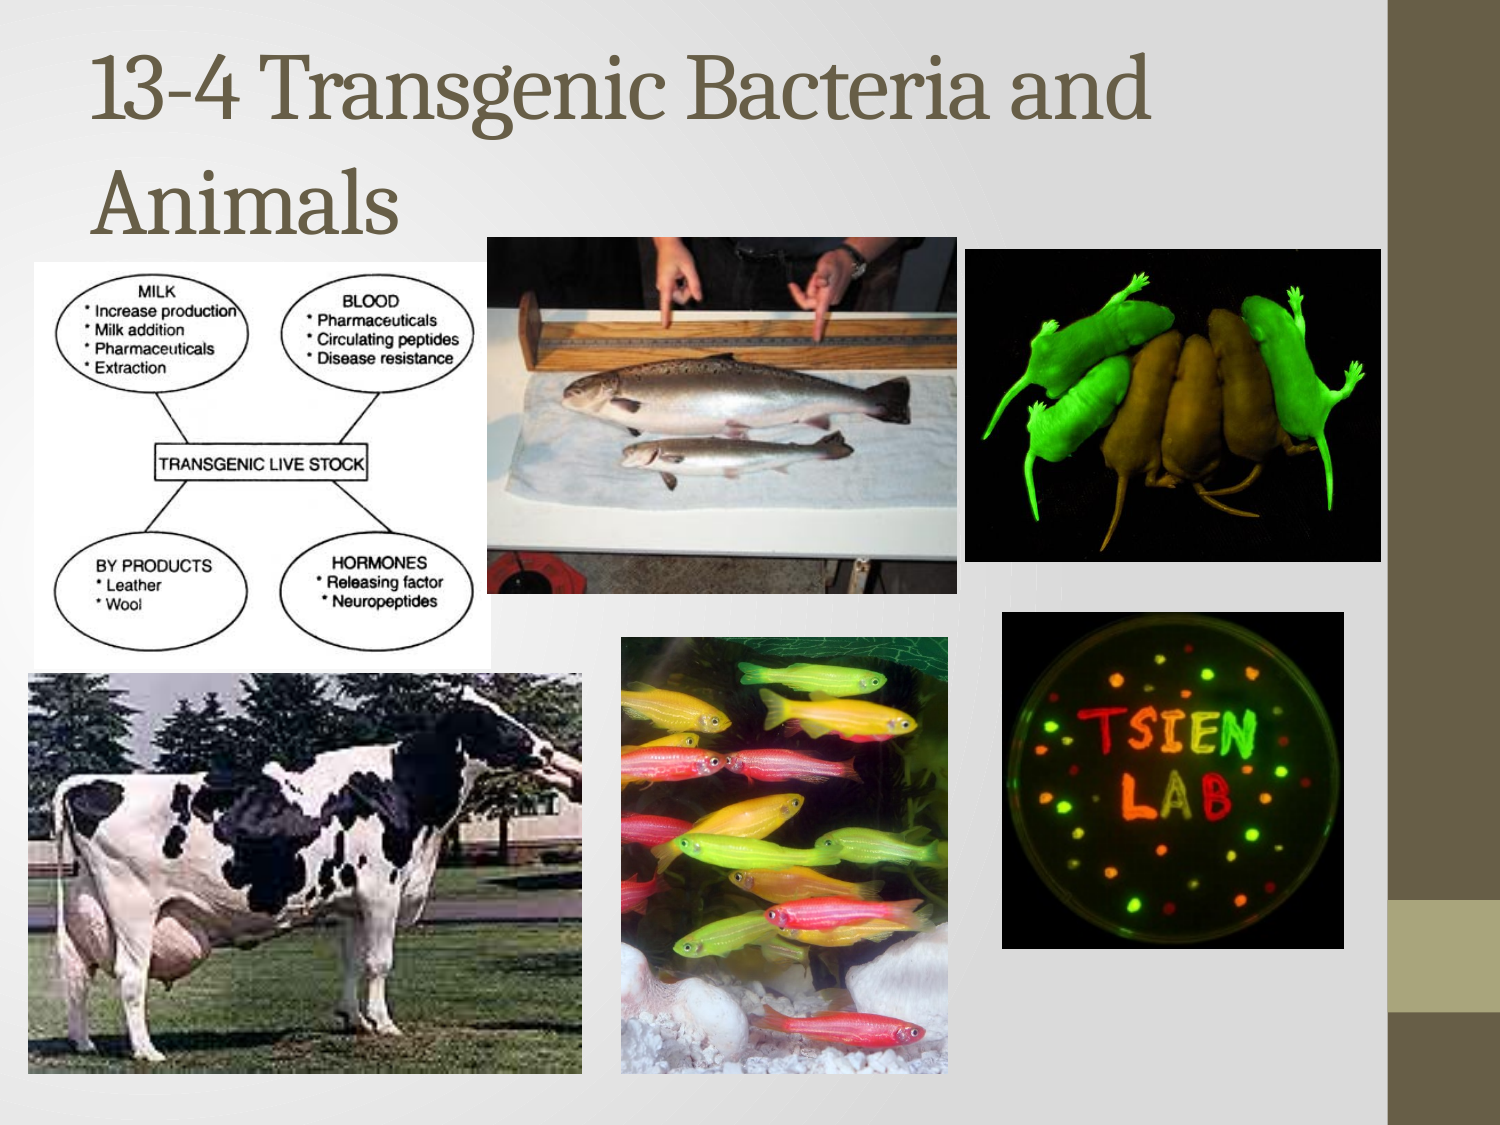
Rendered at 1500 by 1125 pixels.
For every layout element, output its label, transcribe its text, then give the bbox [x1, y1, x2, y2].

title 13-4 Transgenic Bacteria and Animals [75, 45, 1325, 233]
picture [28, 672, 583, 1074]
picture [34, 236, 957, 670]
picture [620, 637, 948, 1074]
picture [1001, 611, 1344, 949]
picture [964, 249, 1381, 563]
